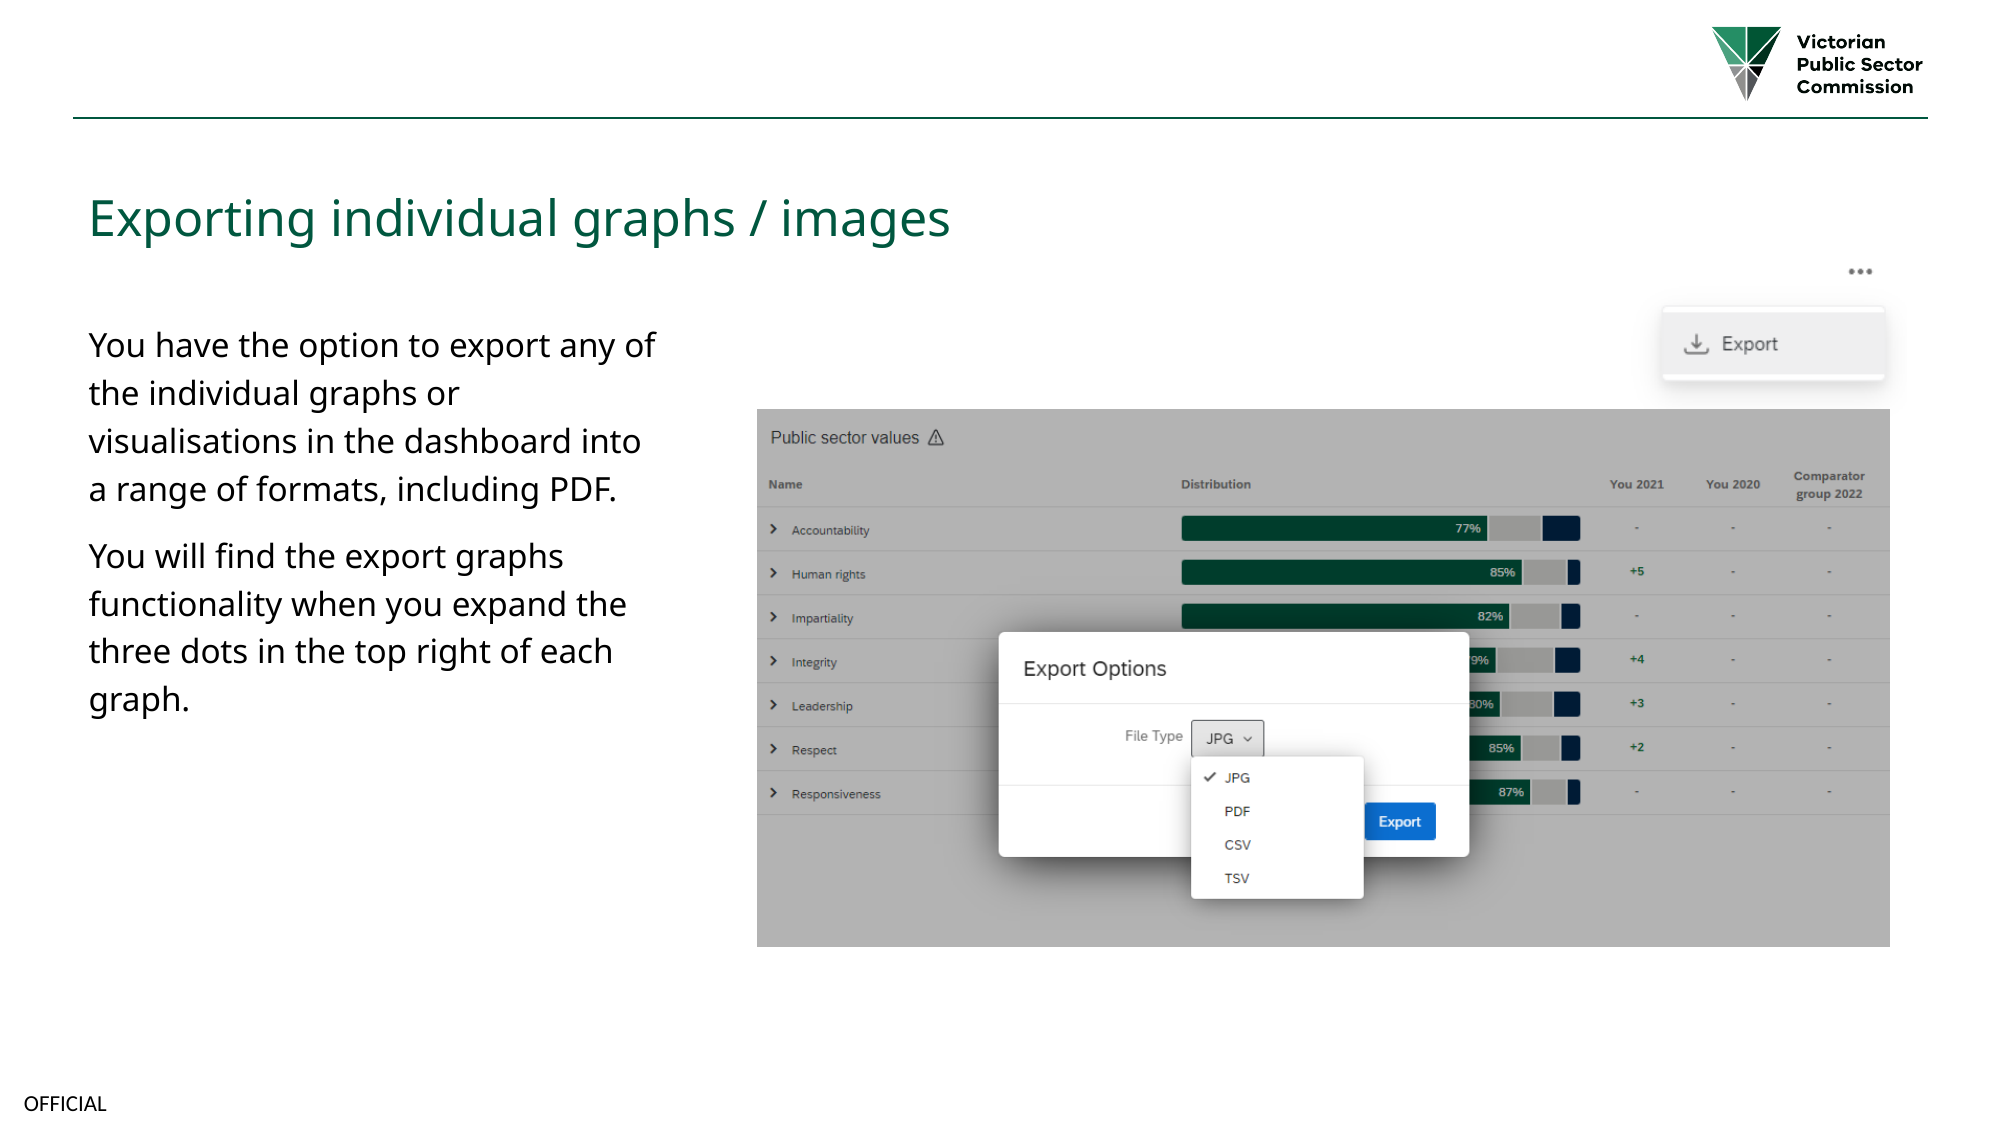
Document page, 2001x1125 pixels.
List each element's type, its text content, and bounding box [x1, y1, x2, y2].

title Exporting individual graphs / images [73, 134, 1927, 287]
picture [1676, 0, 1958, 135]
list You have the option to export any of the individual graphs or visualisations in the dashboard into a range of formats, including PDF. You will find the export graphs functionality when you expand the three dots in the top right of each graph. [73, 309, 675, 1047]
picture [757, 252, 1907, 947]
